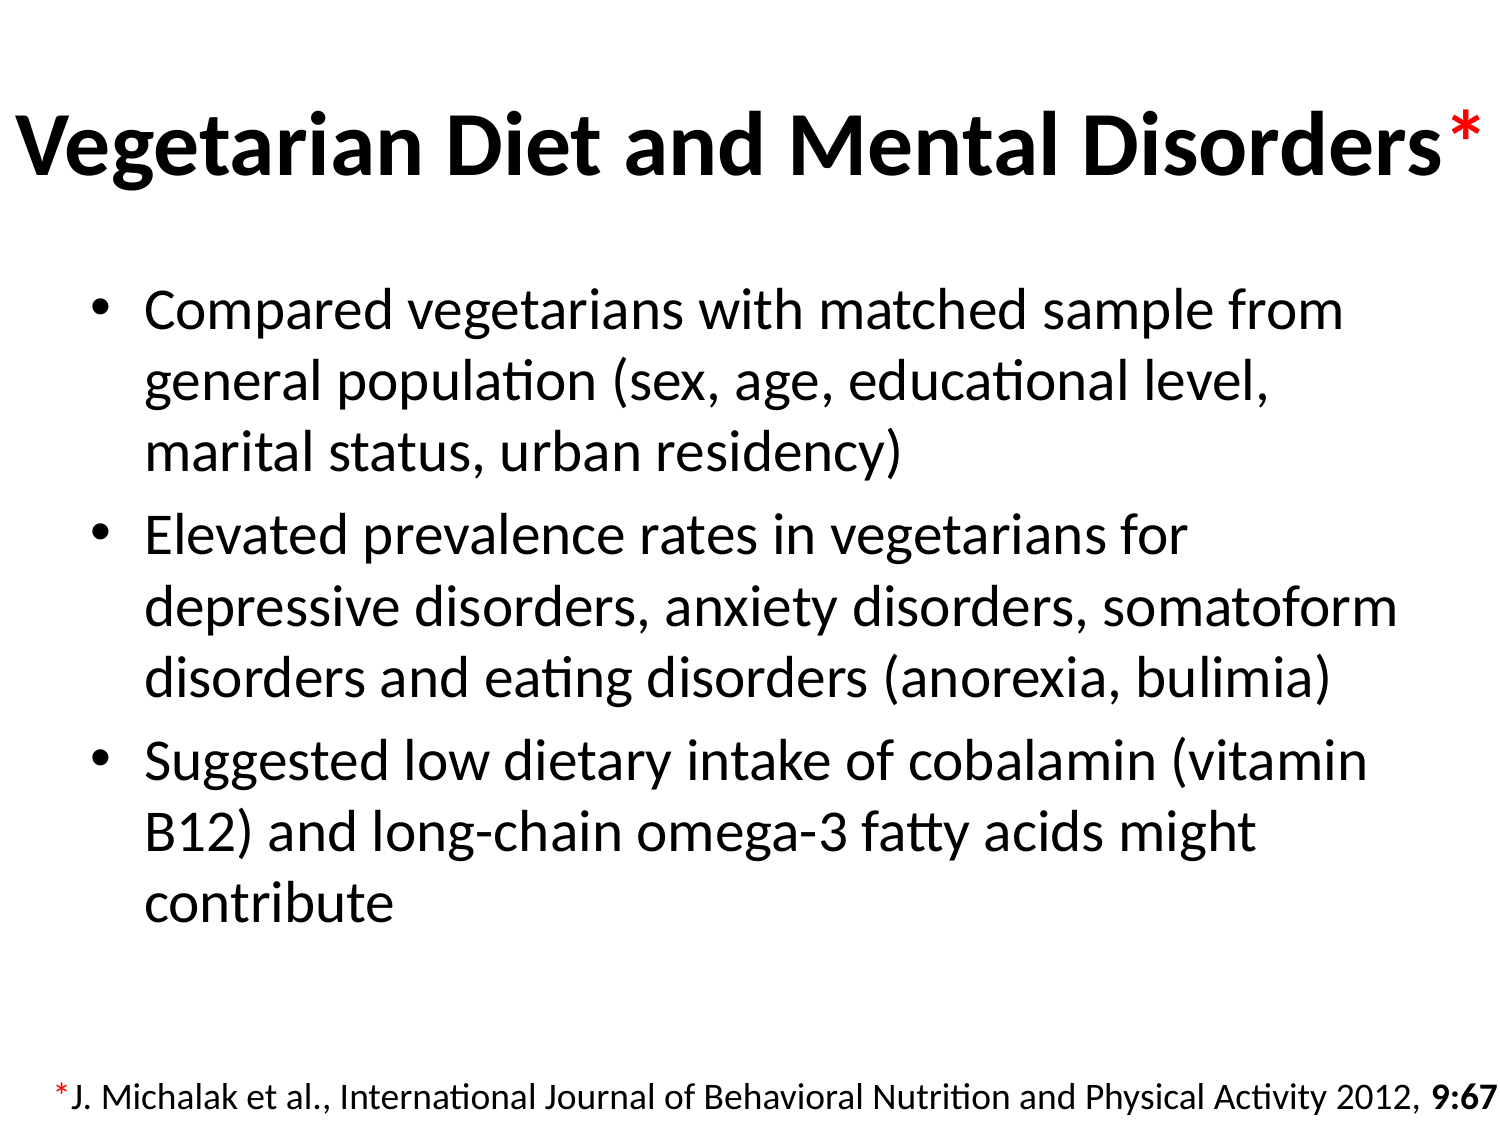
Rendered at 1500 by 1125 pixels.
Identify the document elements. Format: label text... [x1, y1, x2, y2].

title Vegetarian Diet and Mental Disorders* [0, 45, 1500, 233]
list Compared vegetarians with matched sample from general population (sex, age, educational level, marital status, urban residency) Elevated prevalence rates in vegetarians for depressive disorders, anxiety disorders, somatoform disorders and eating disorders (anorexia, bulimia) Suggested low dietary intake of cobalamin (vitamin B12) and long-chain omega-3 fatty acids might contribute [75, 262, 1425, 1005]
text_box *J. Michalak et al., International Journal of Behavioral Nutrition and Physical Activity 2012, 9:67 [37, 1064, 1500, 1125]
